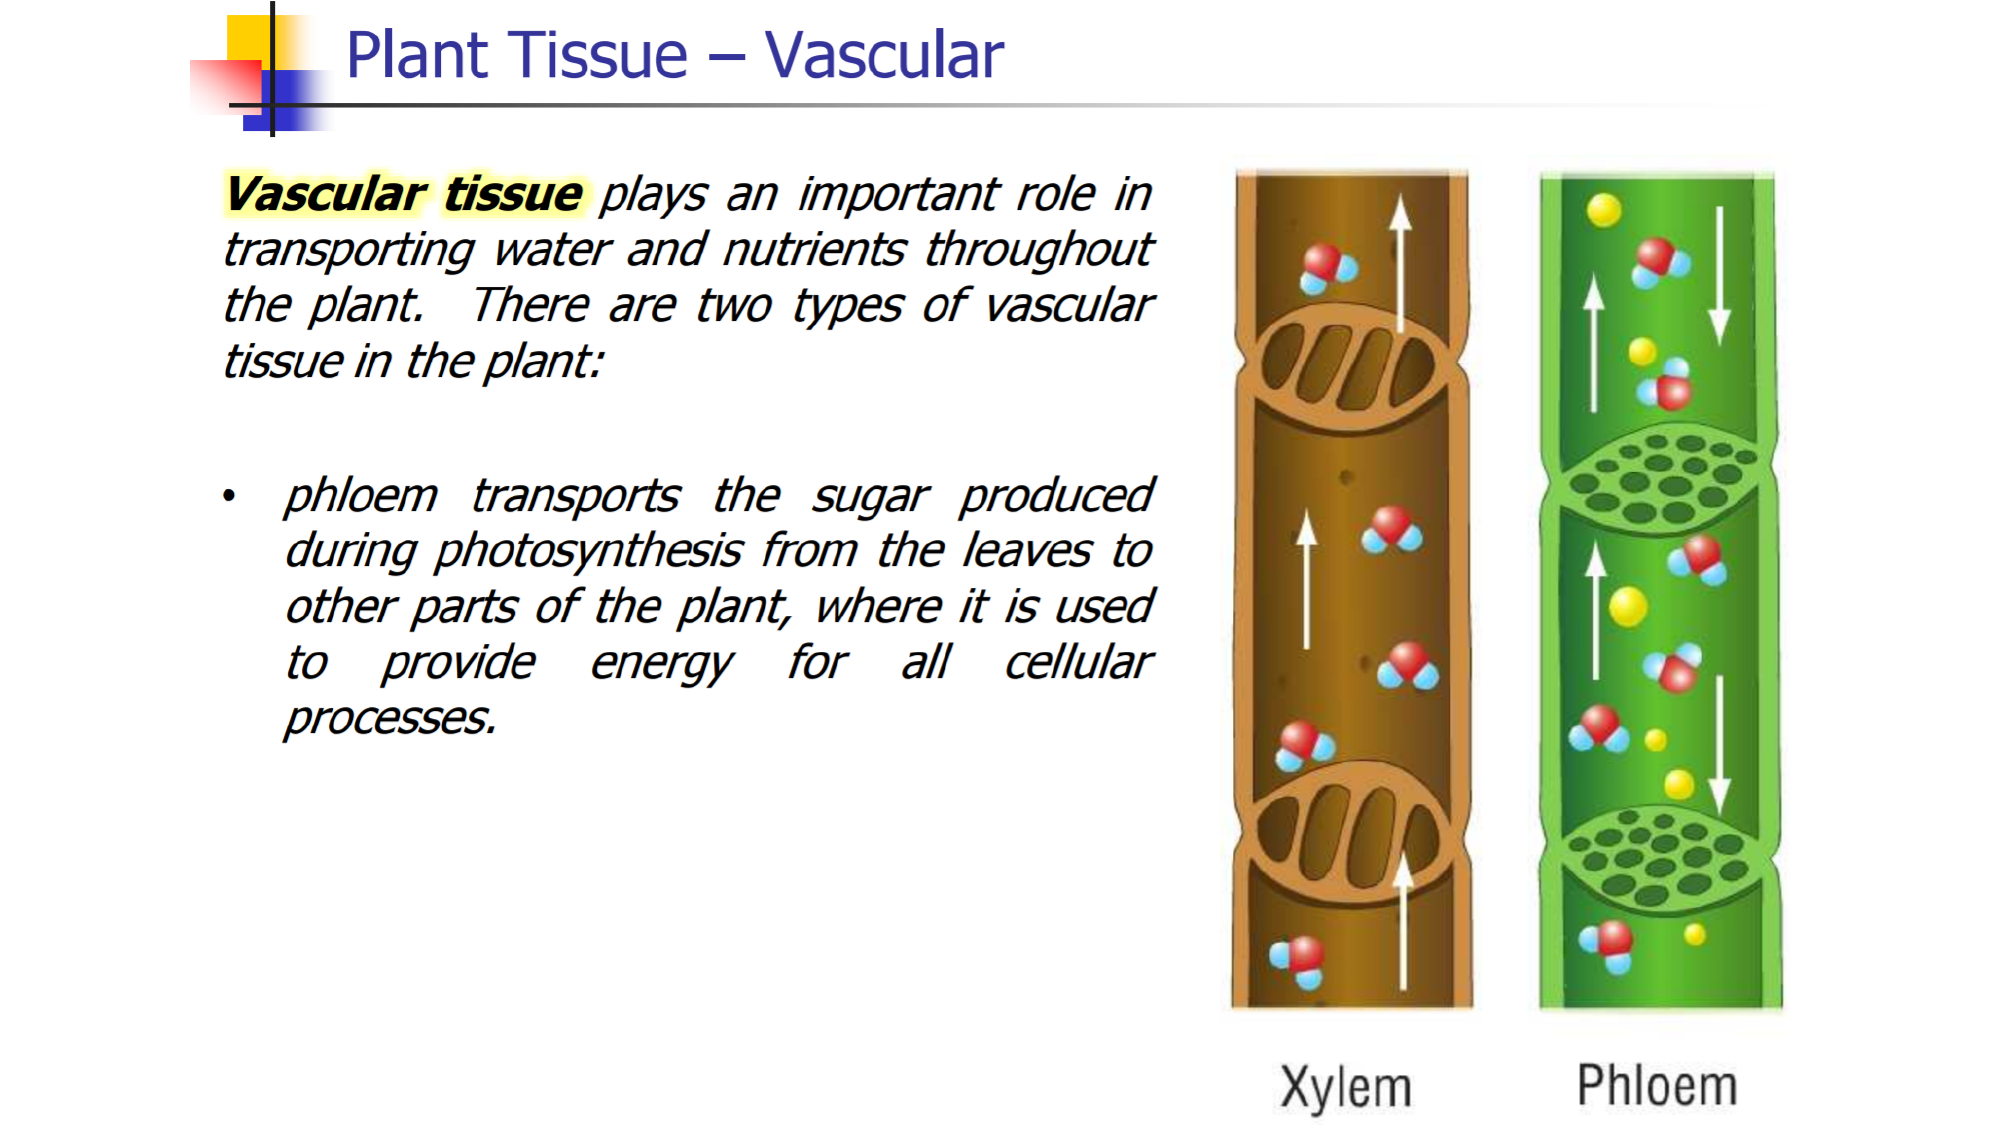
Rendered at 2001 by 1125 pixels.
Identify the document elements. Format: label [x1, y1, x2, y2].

picture [190, 0, 1809, 1125]
